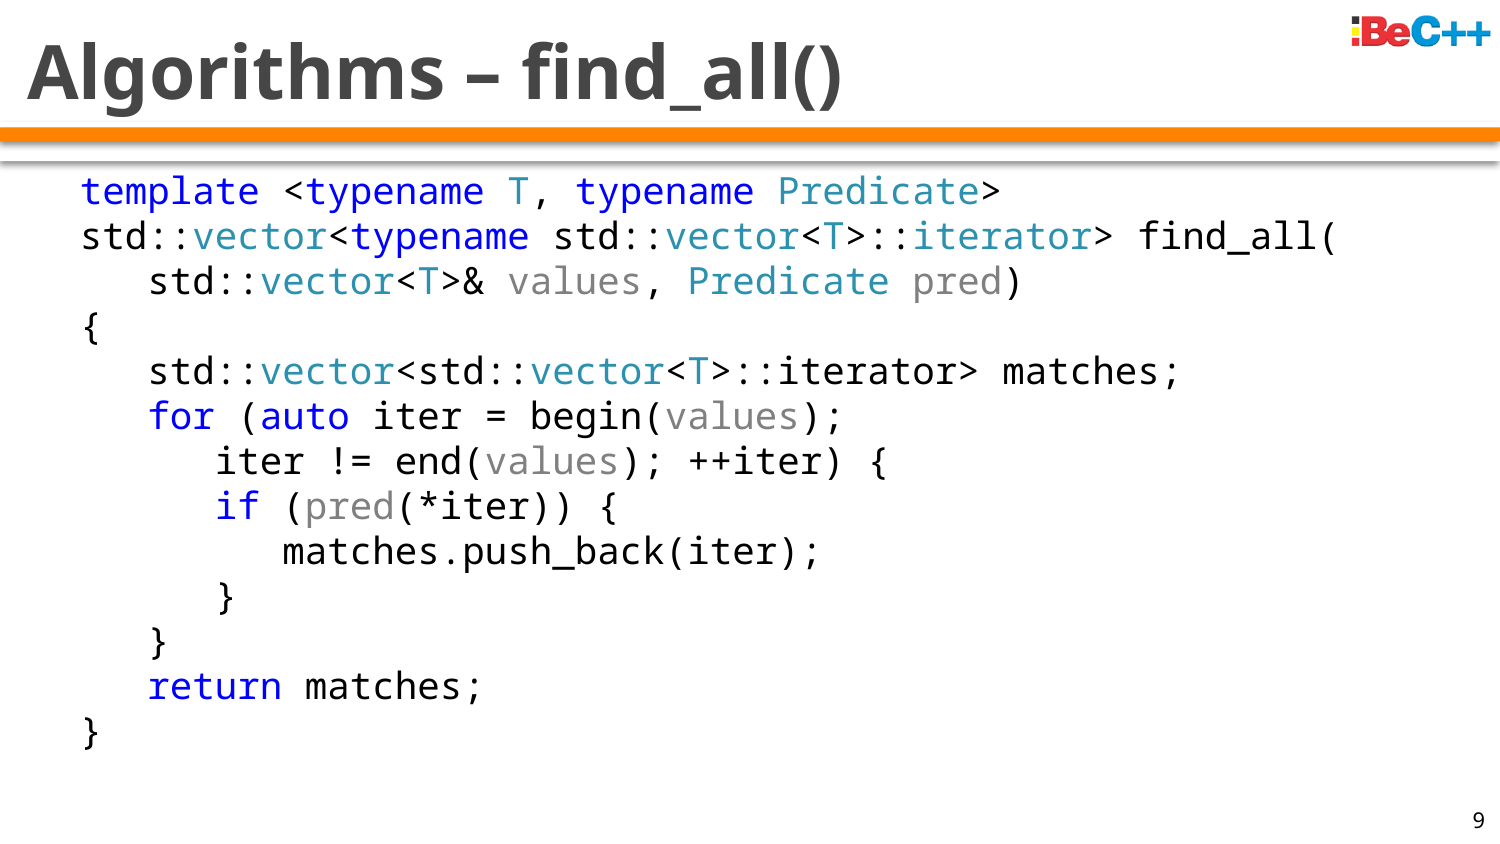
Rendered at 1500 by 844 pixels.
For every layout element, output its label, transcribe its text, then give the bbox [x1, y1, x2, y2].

list template <typename T, typename Predicate> std::vector<typename std::vector<T>::iterator> find_all( std::vector<T>& values, Predicate pred) { std::vector<std::vector<T>::iterator> matches; for (auto iter = begin(values); iter != end(values); ++iter) { if (pred(*iter)) { matches.push_back(iter); } } return matches; } [12, 159, 1488, 835]
title Algorithms – find_all() [12, 19, 1488, 122]
picture [1350, 14, 1491, 30]
